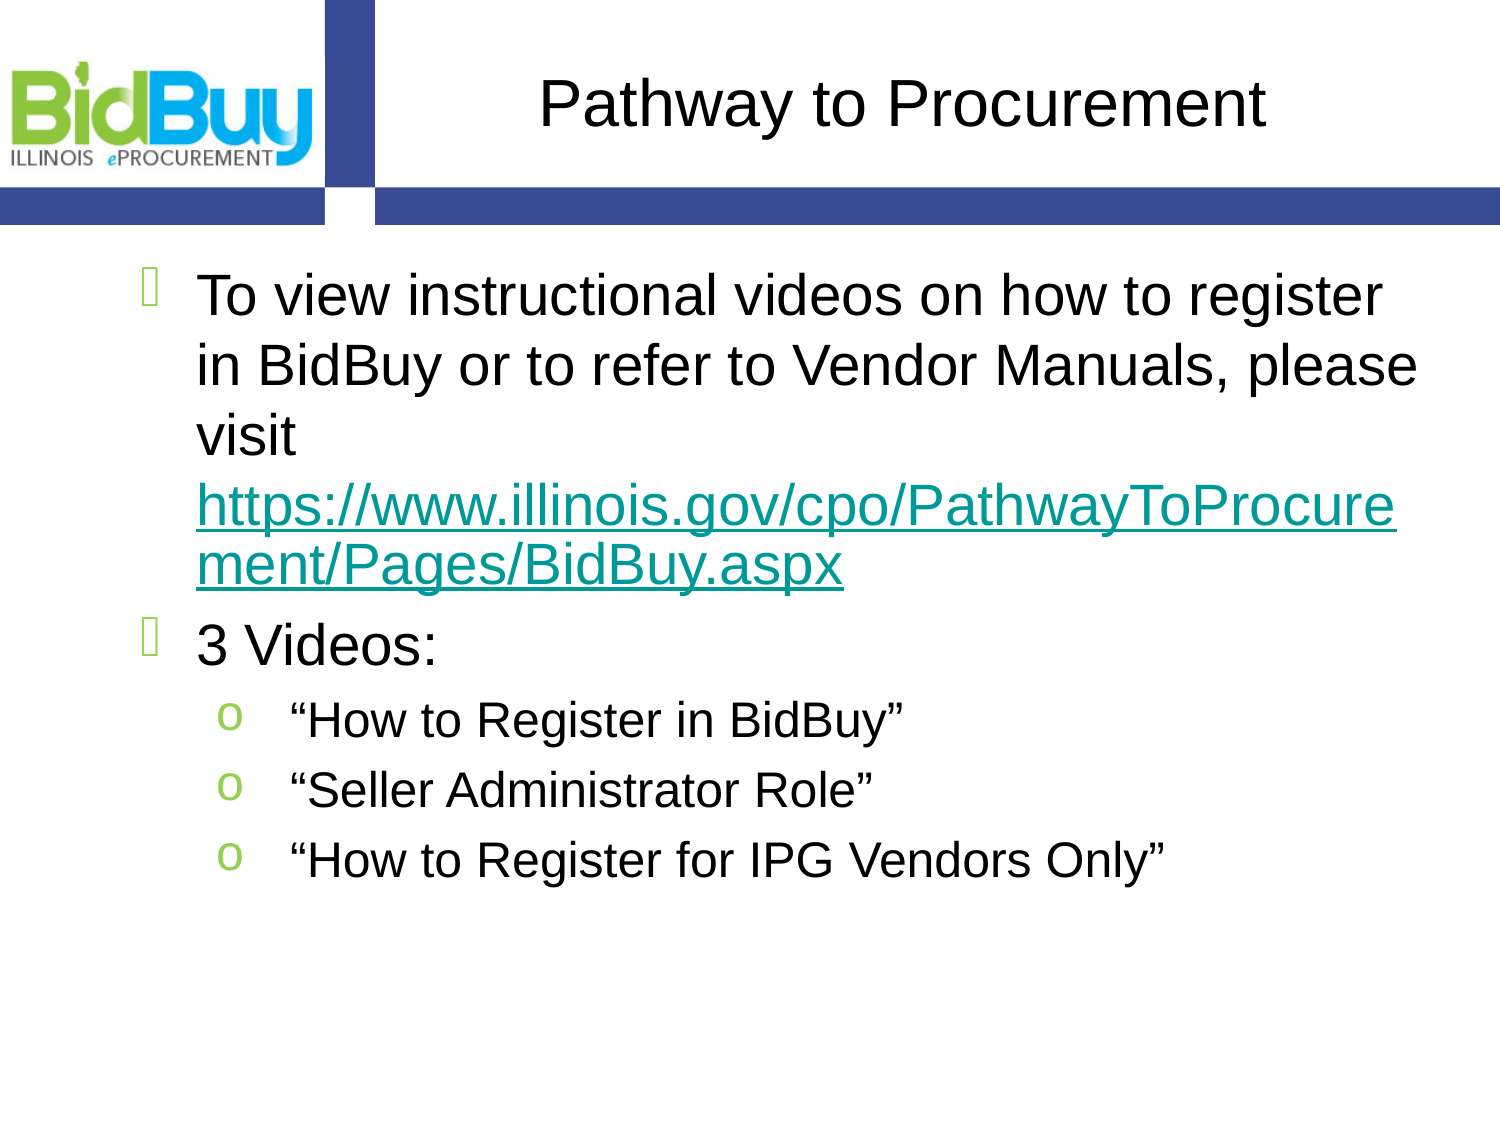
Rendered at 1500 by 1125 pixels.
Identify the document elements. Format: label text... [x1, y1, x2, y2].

picture [0, 57, 325, 175]
list To view instructional videos on how to register in BidBuy or to refer to Vendor Manuals, please visit https://www.illinois.gov/cpo/PathwayToProcurement/Pages/BidBuy.aspx 3 Videos: “How to Register in BidBuy” “Seller Administrator Role” “How to Register for IPG Vendors Only” [125, 249, 1450, 1050]
title Pathway to Procurement [387, 37, 1438, 163]
